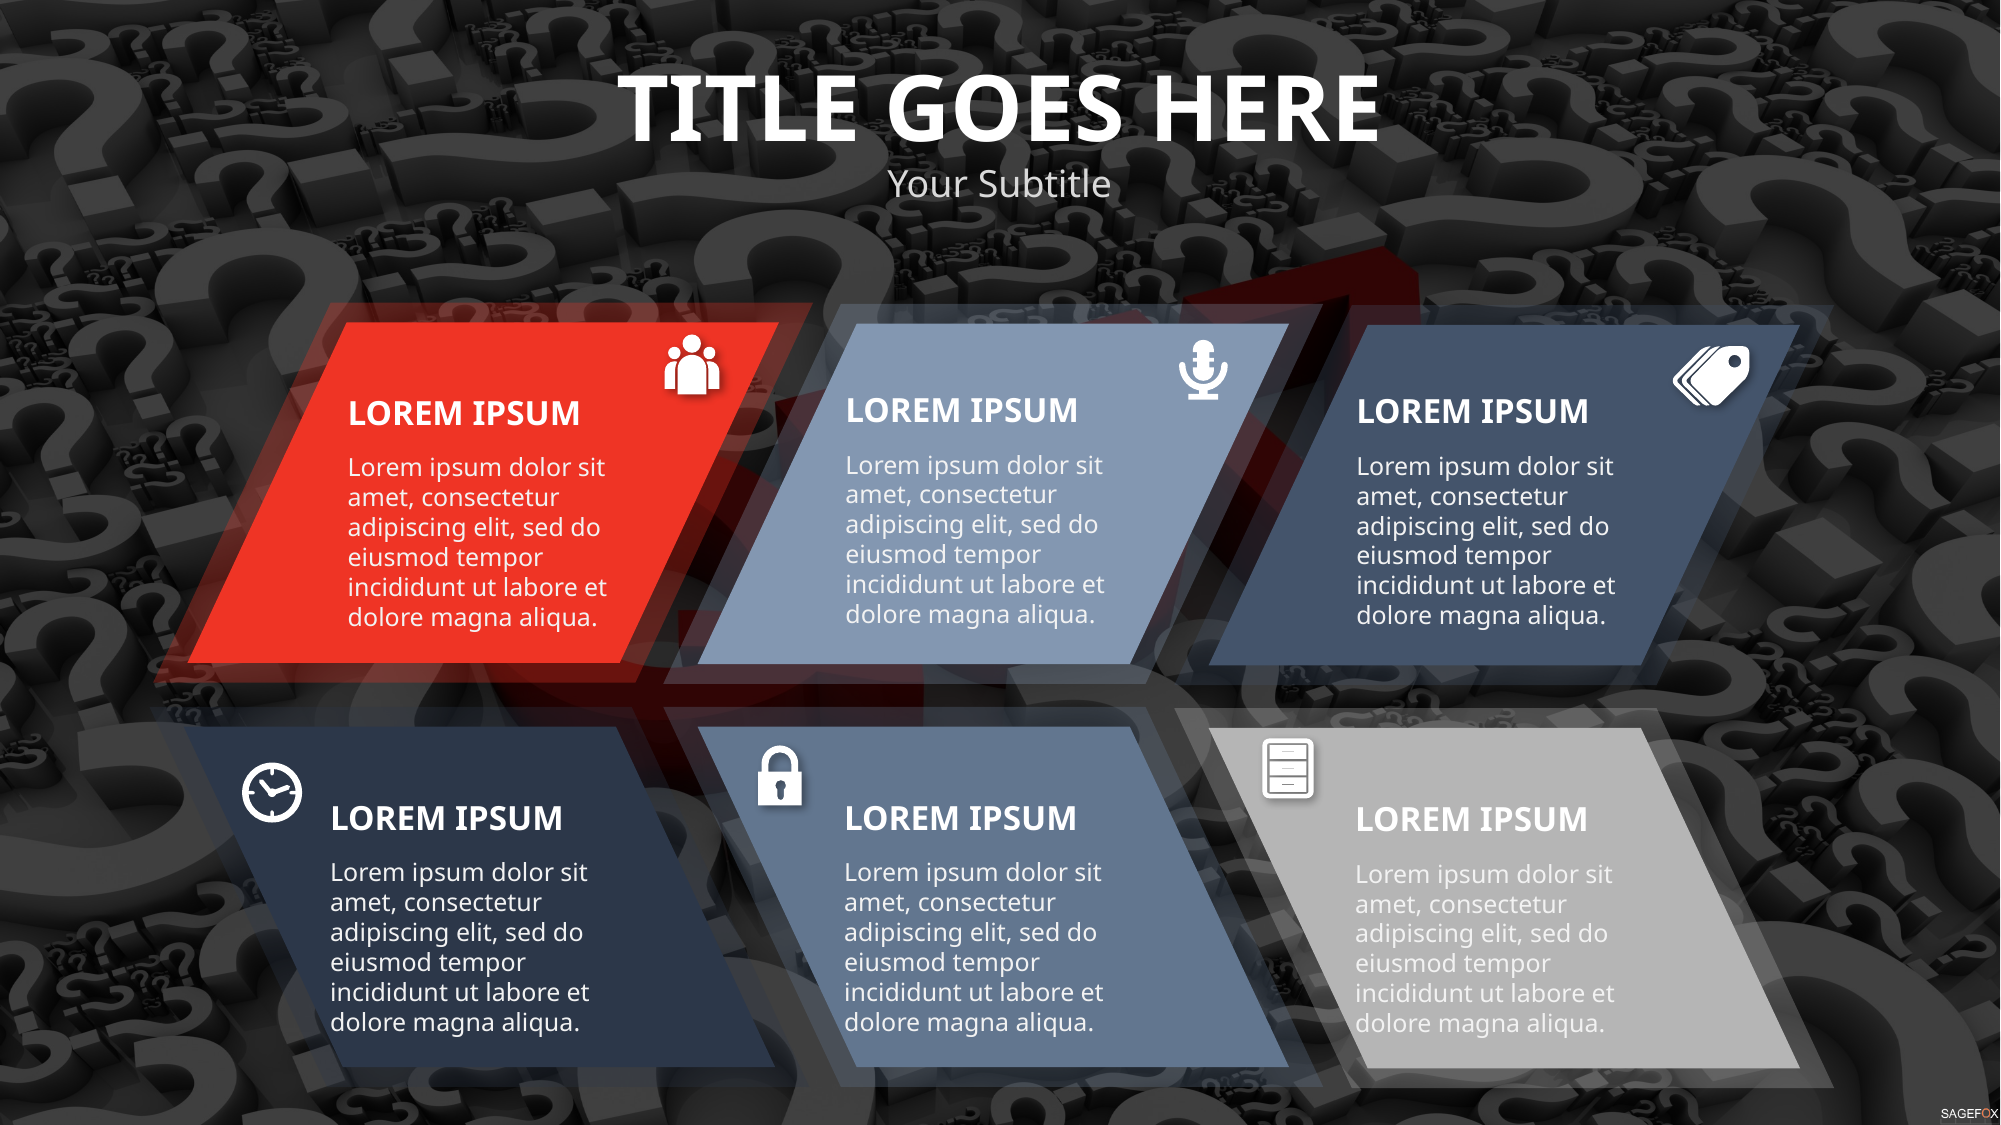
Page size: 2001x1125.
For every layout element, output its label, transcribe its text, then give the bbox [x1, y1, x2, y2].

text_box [153, 302, 814, 683]
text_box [1174, 708, 1835, 1089]
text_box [242, 762, 303, 823]
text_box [1174, 305, 1835, 686]
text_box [149, 706, 663, 1088]
text_box TITLE GOES HERE Your Subtitle [548, 42, 1452, 212]
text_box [663, 303, 1324, 684]
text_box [663, 706, 1324, 1088]
picture [0, 0, 2001, 1125]
